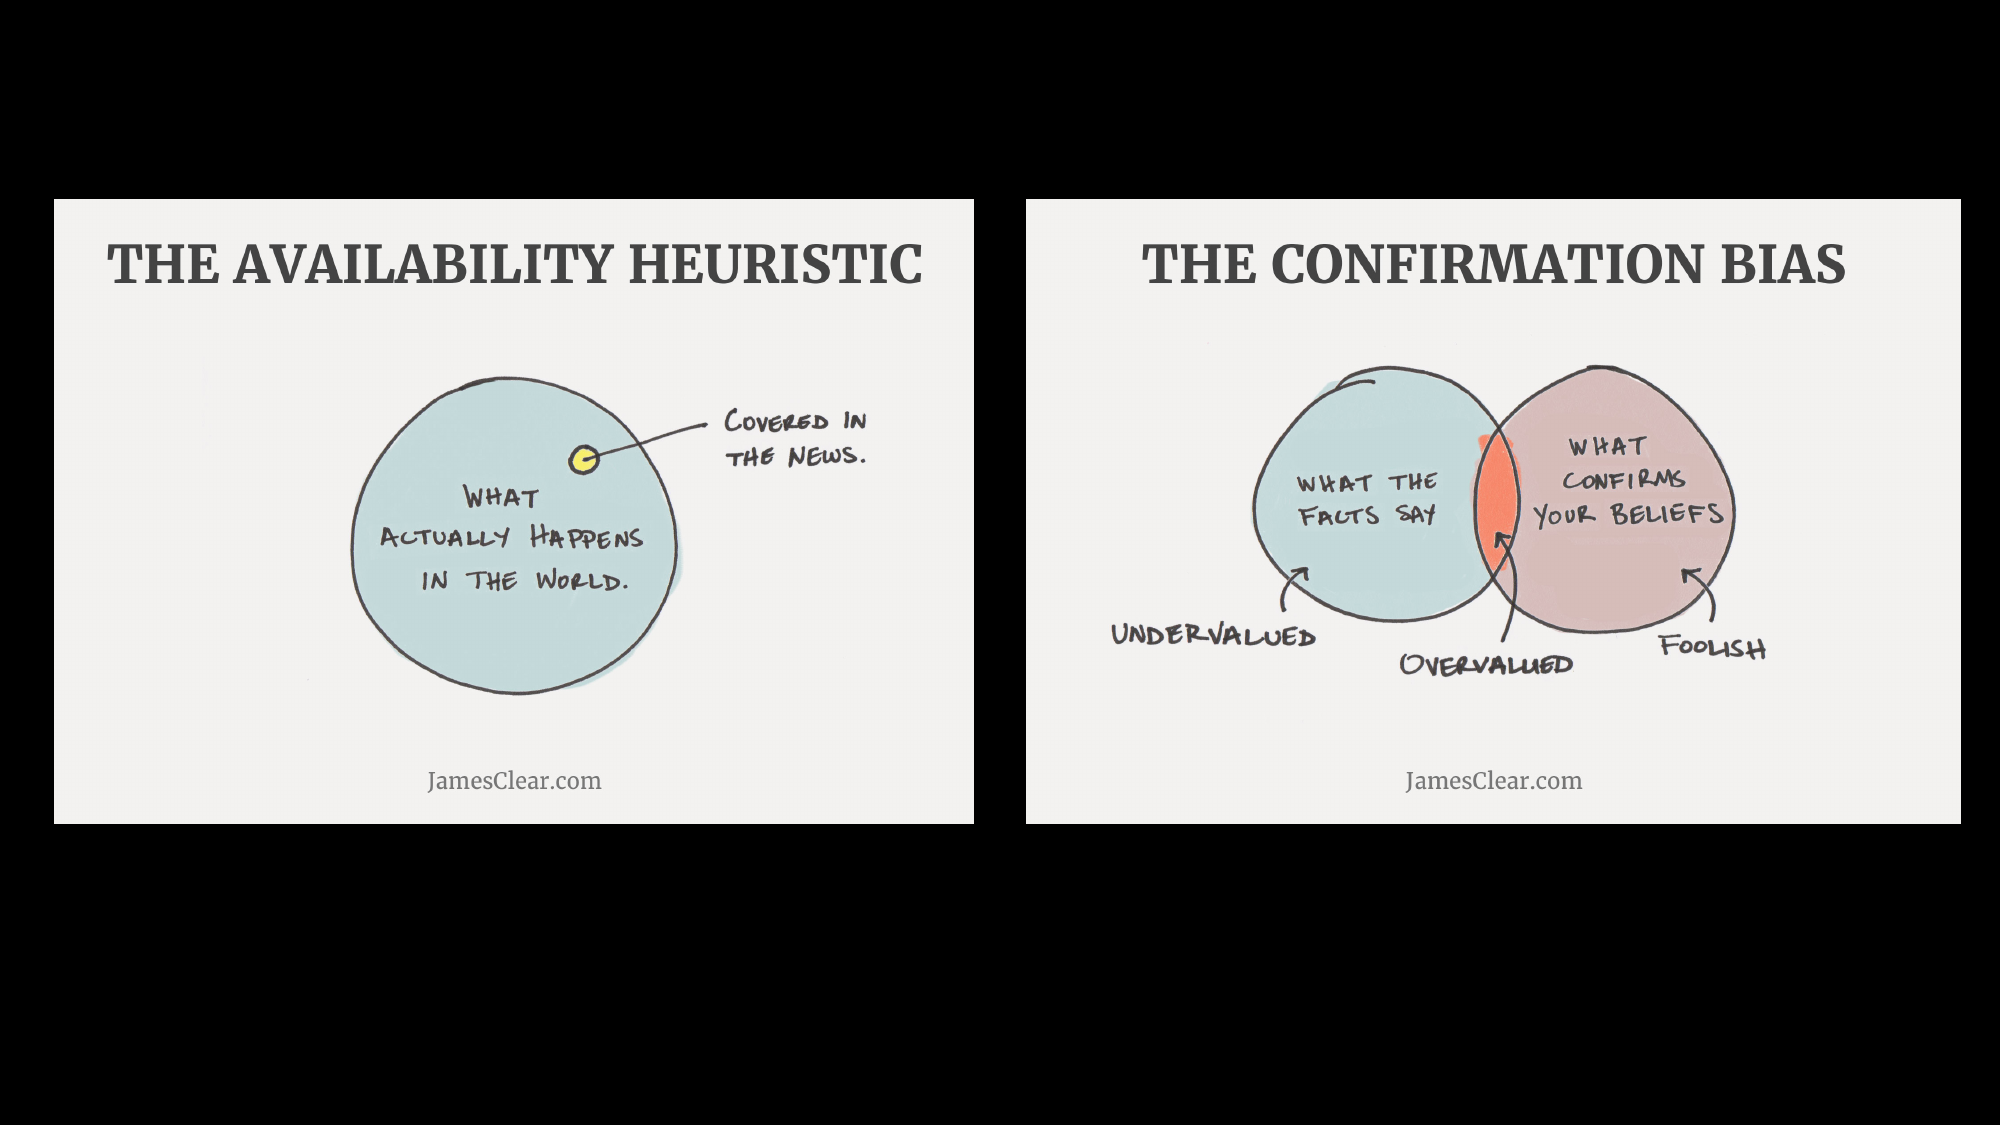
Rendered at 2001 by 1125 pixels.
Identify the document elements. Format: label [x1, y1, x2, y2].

picture [54, 199, 974, 824]
picture [1026, 199, 1961, 824]
